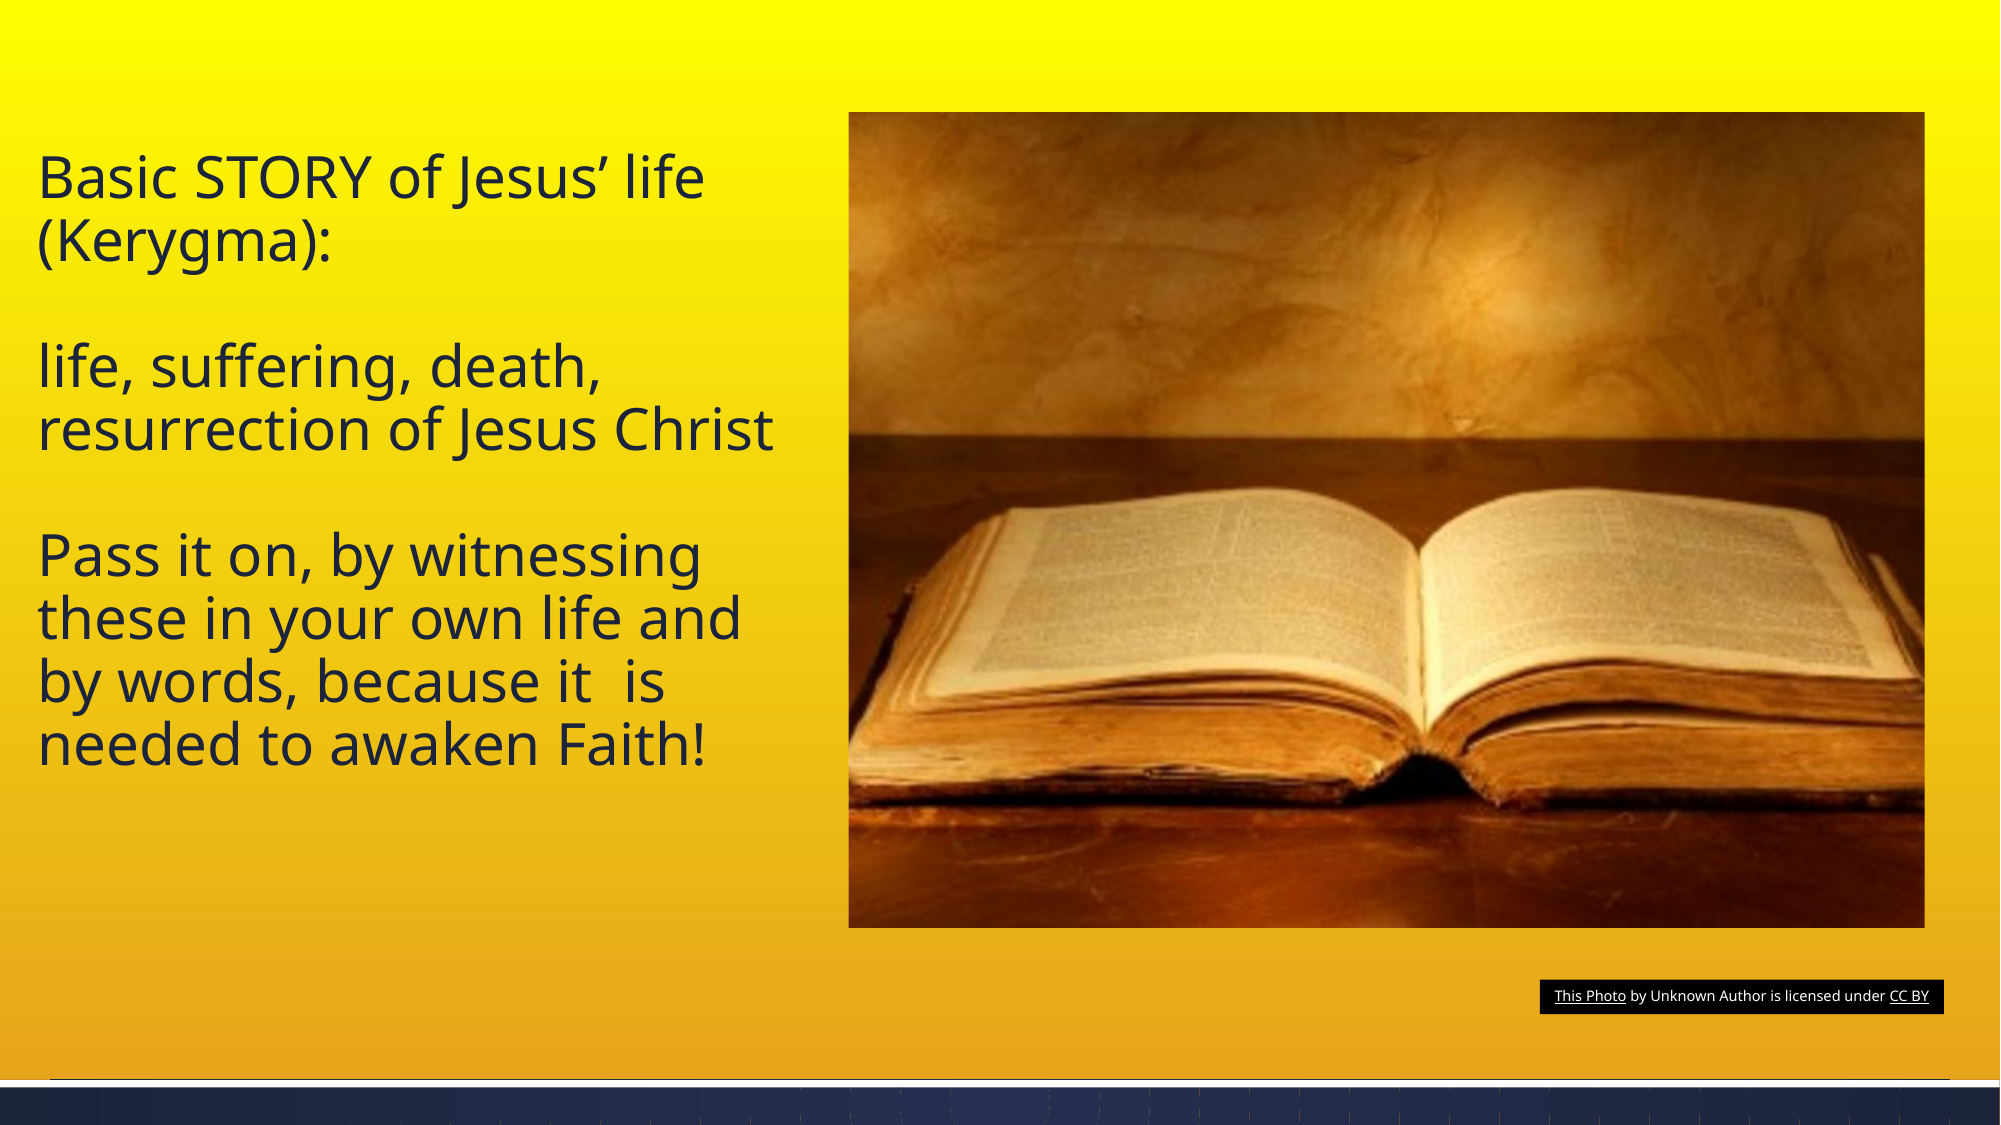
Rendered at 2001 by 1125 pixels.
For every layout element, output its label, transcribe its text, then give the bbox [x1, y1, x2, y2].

title Basic STORY of Jesus’ life (Kerygma): life, suffering, death, resurrection of Jesus Christ Pass it on, by witnessing these in your own life and by words, because it is needed to awaken Faith! [22, 135, 822, 786]
picture [848, 112, 1925, 929]
text_box This Photo by Unknown Author is licensed under CC BY [1539, 979, 1944, 1015]
